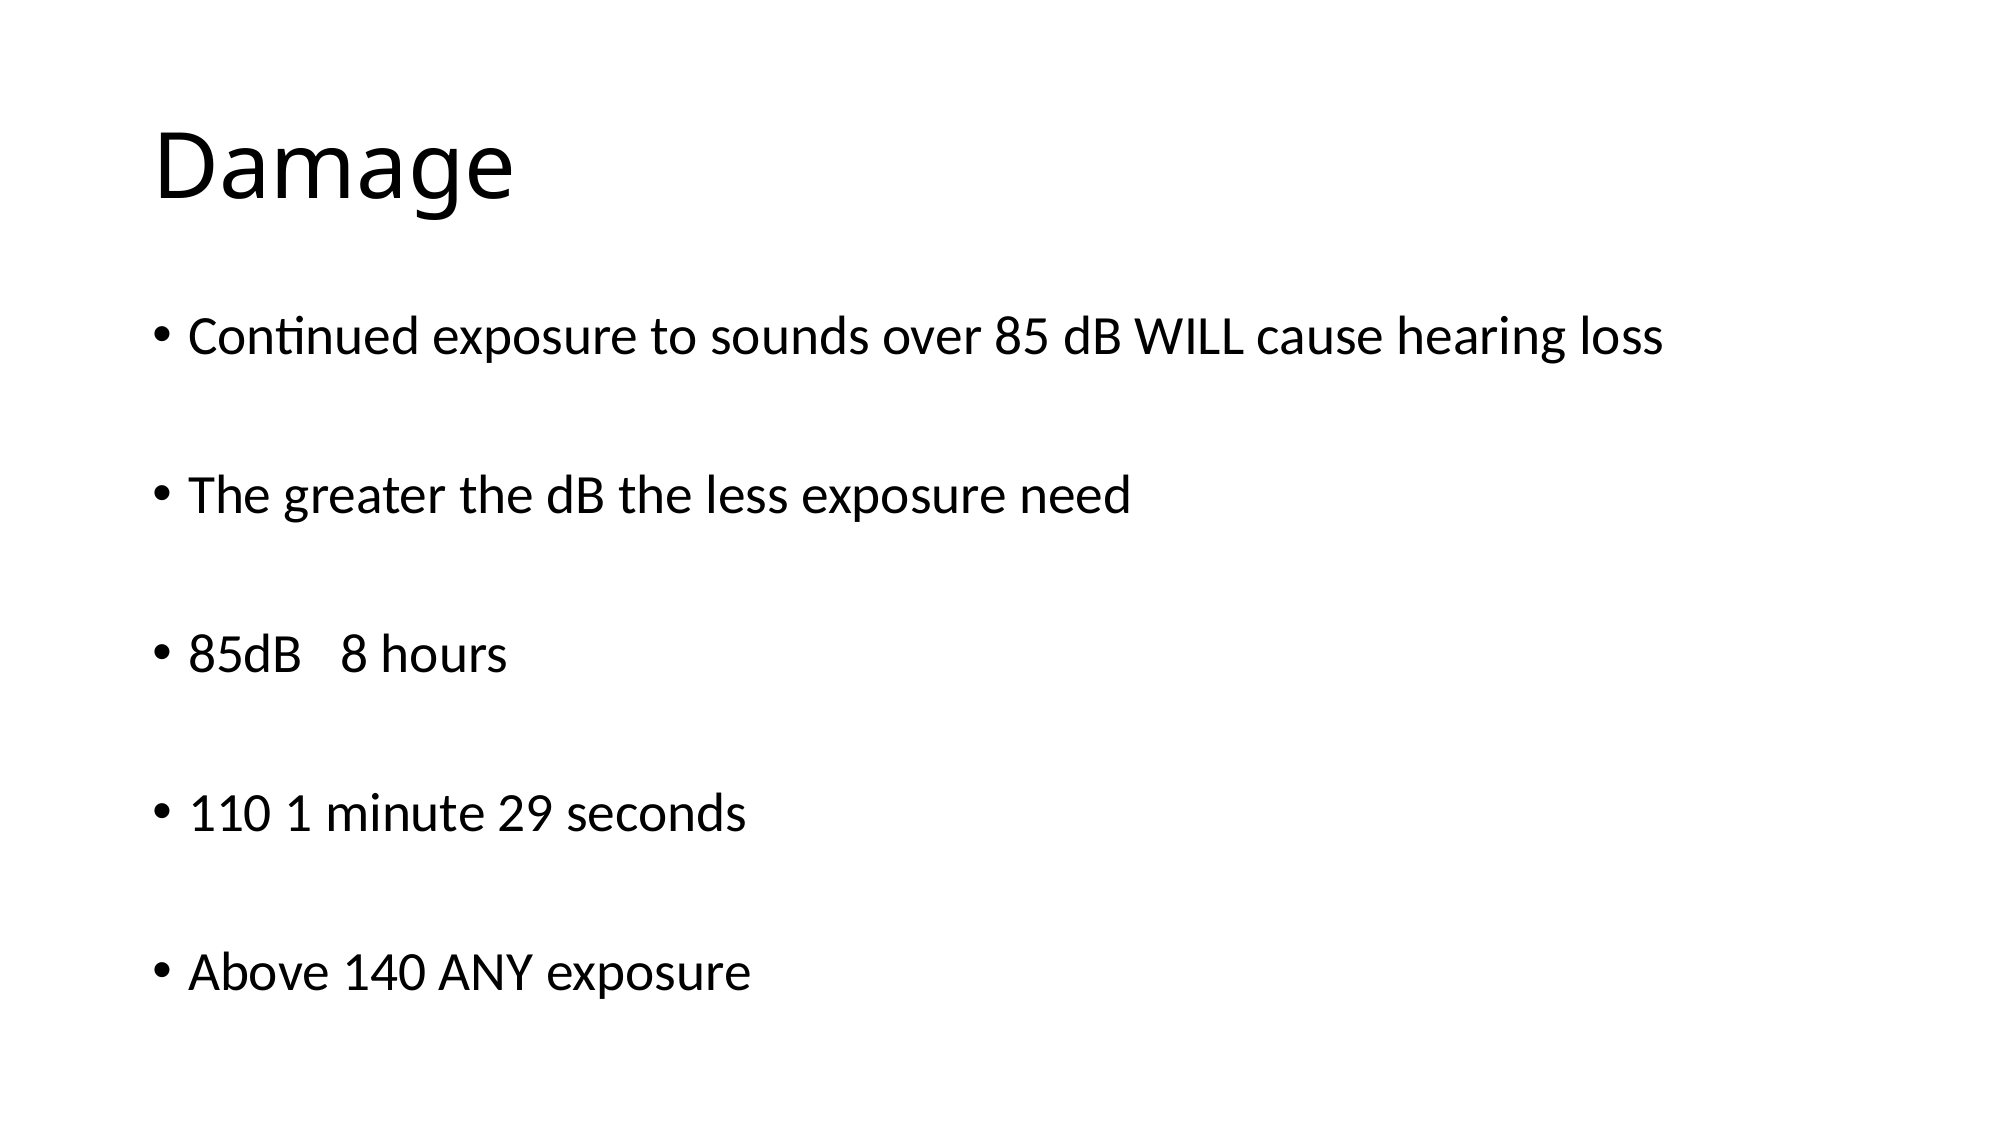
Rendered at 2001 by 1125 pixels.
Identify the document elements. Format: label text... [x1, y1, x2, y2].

list Continued exposure to sounds over 85 dB WILL cause hearing loss The greater the dB the less exposure need 85dB 8 hours 110 1 minute 29 seconds Above 140 ANY exposure [137, 299, 1863, 1014]
title Damage [137, 59, 1863, 278]
